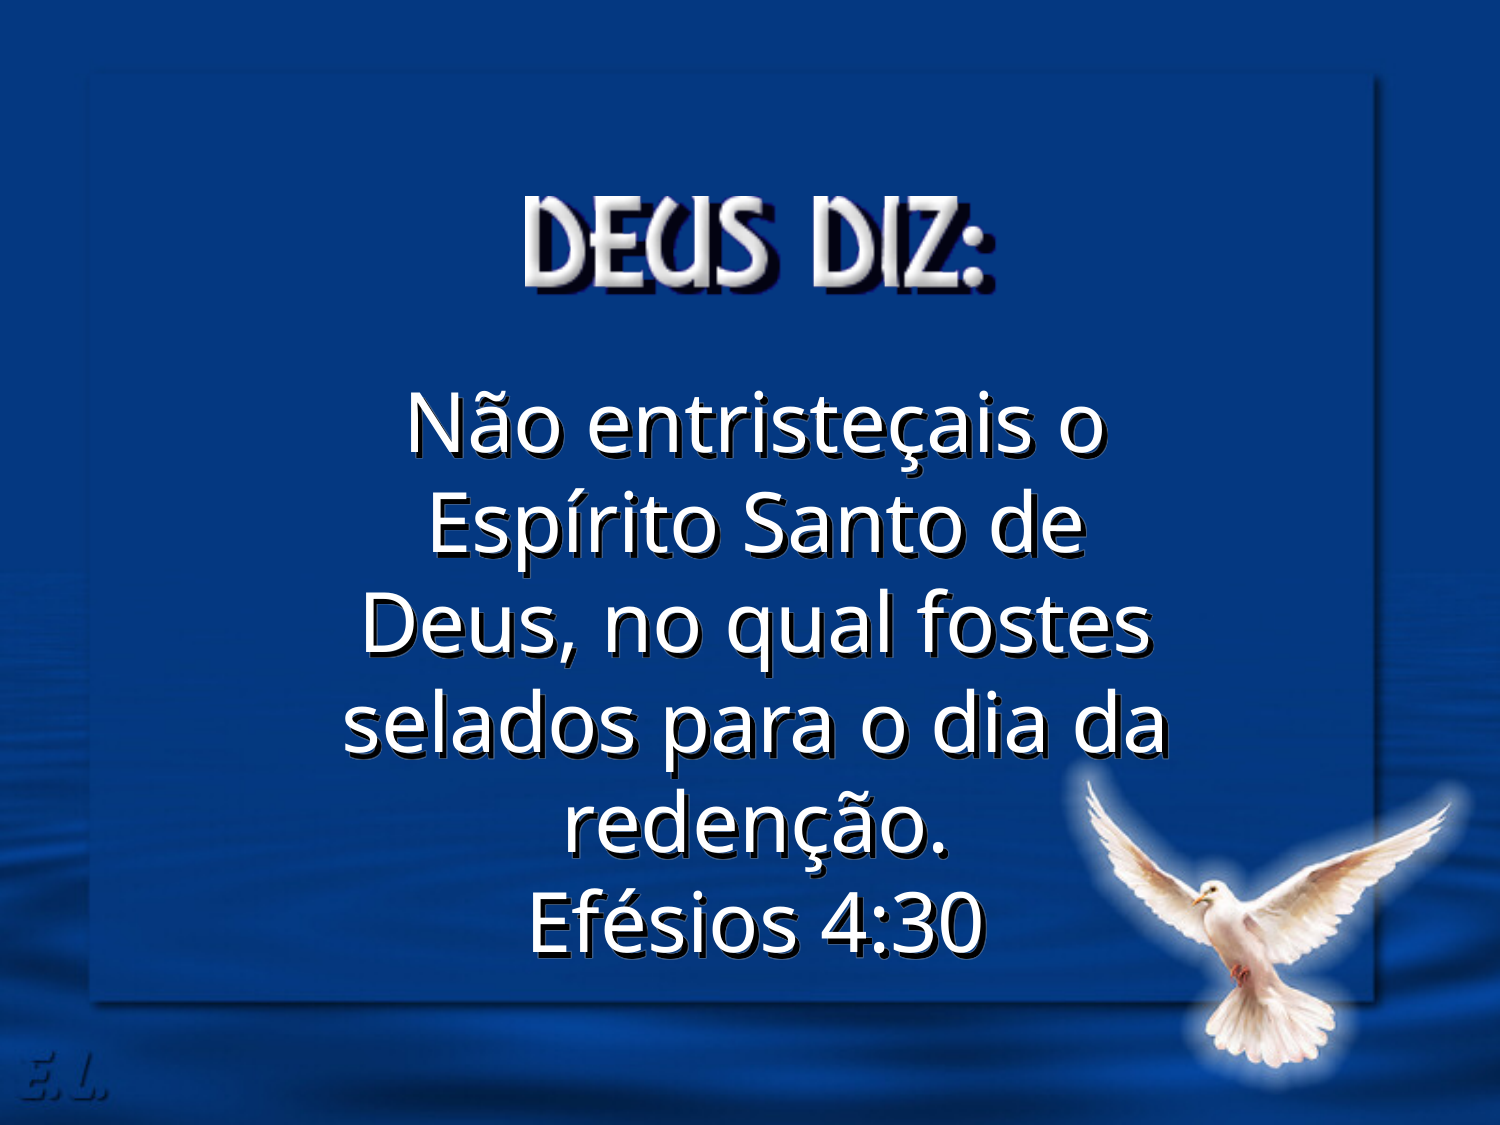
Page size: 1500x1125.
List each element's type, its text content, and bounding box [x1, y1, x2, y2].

picture [0, 0, 1500, 1125]
text_box Não entristeçais o Espírito Santo de Deus, no qual fostes selados para o dia da redenção. Efésios 4:30 [289, 361, 1223, 977]
